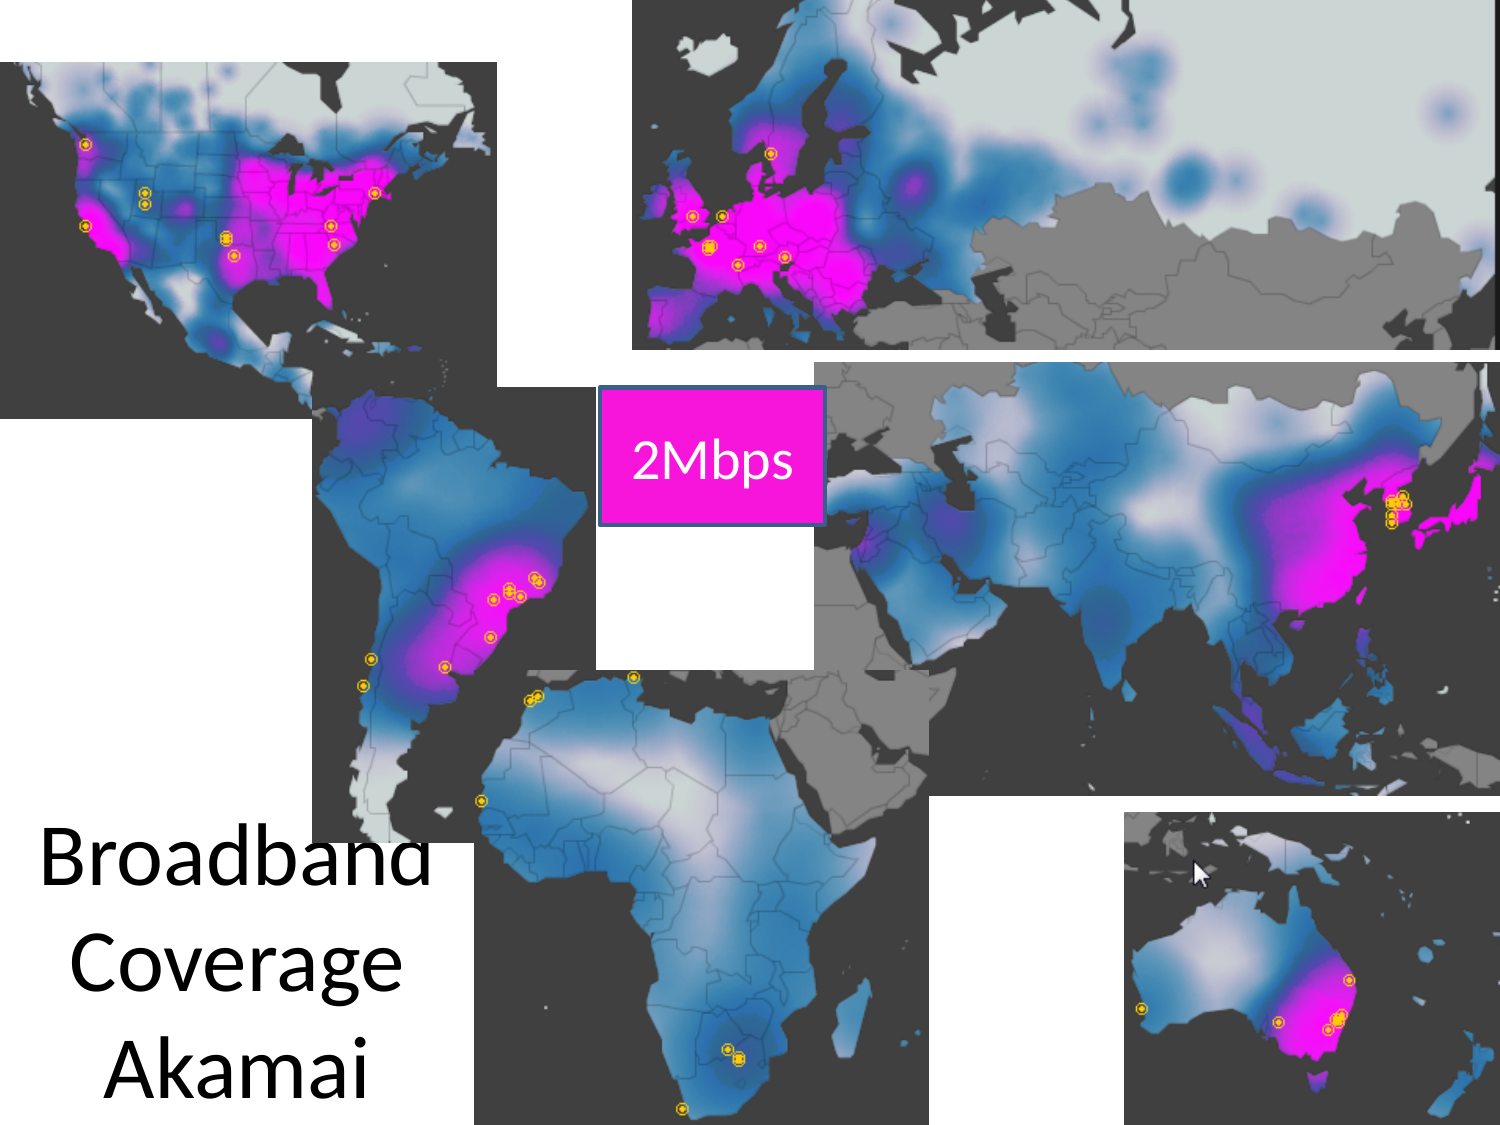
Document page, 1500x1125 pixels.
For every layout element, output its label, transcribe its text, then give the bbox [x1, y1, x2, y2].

title Broadband Coverage Akamai [0, 787, 469, 1125]
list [0, 62, 498, 419]
picture [312, 362, 1500, 1125]
picture [632, 0, 1500, 351]
picture [1124, 812, 1500, 1125]
text_box 2Mbps [598, 385, 808, 527]
